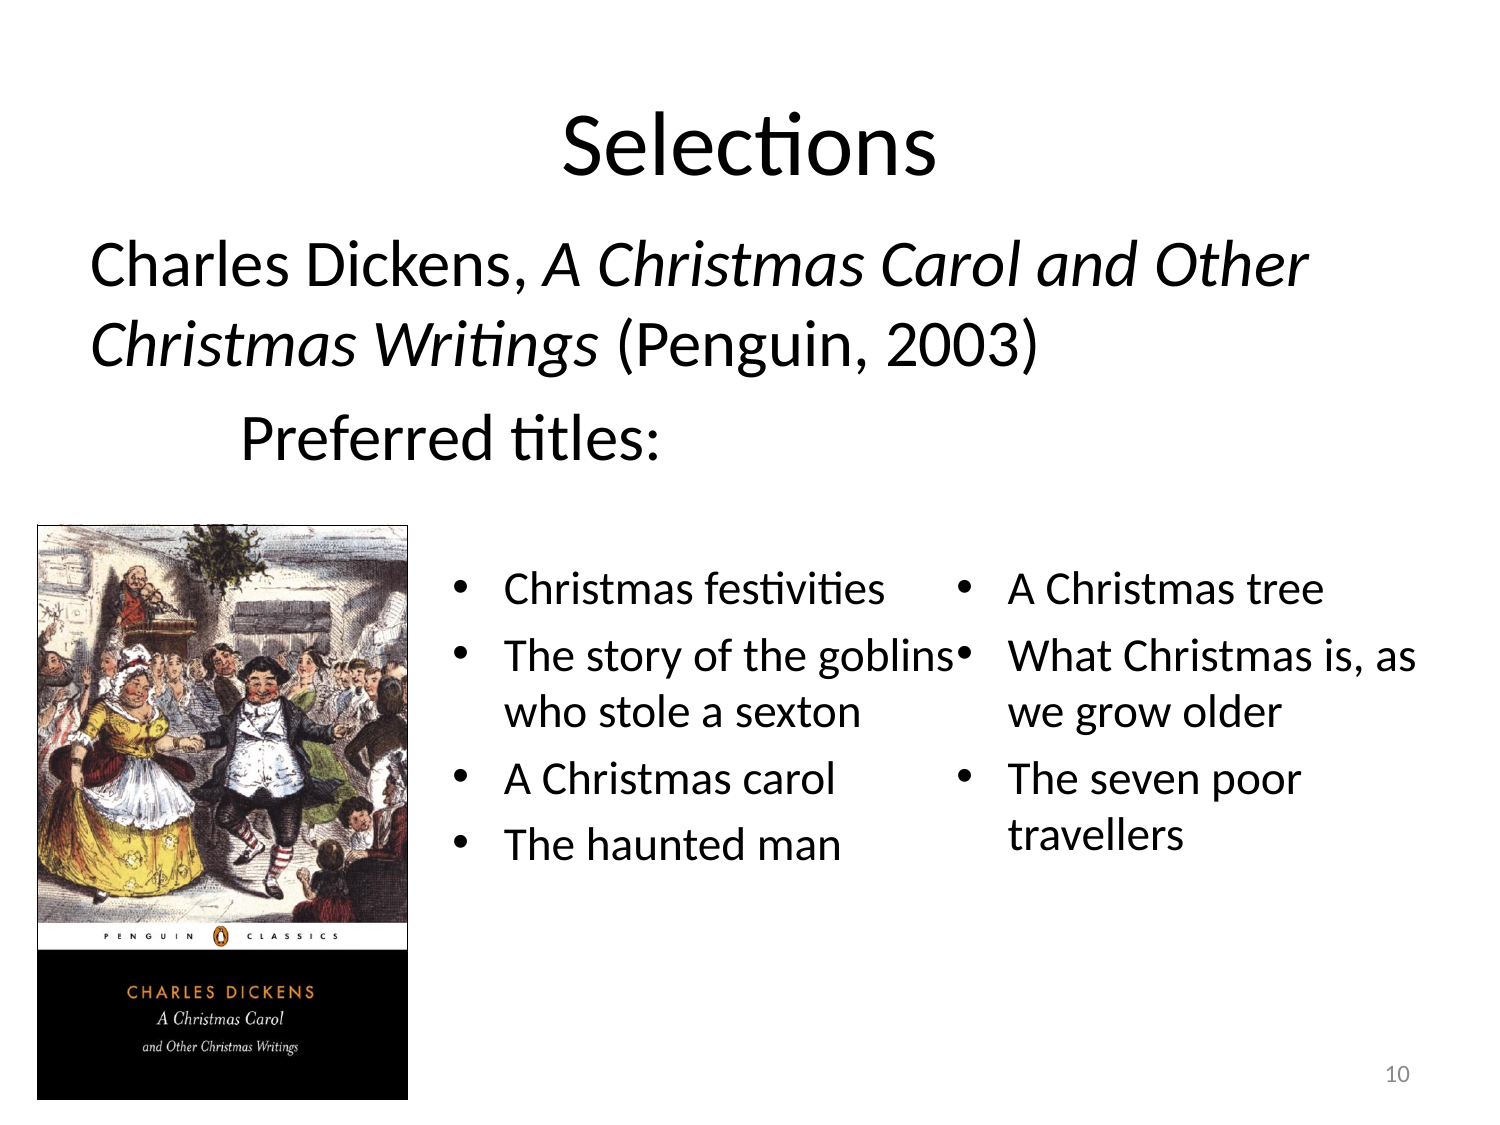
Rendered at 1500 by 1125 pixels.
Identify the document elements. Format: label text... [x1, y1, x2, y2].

text_box Christmas festivities The story of the goblins who stole a sexton A Christmas carol The haunted man A Christmas tree What Christmas is, as we grow older The seven poor travellers [437, 549, 1475, 913]
picture [37, 524, 408, 1101]
list Charles Dickens, A Christmas Carol and Other Christmas Writings (Penguin, 2003) Preferred titles: [75, 212, 1425, 513]
slide_number 10 [1074, 1042, 1425, 1103]
title Selections [75, 45, 1425, 212]
